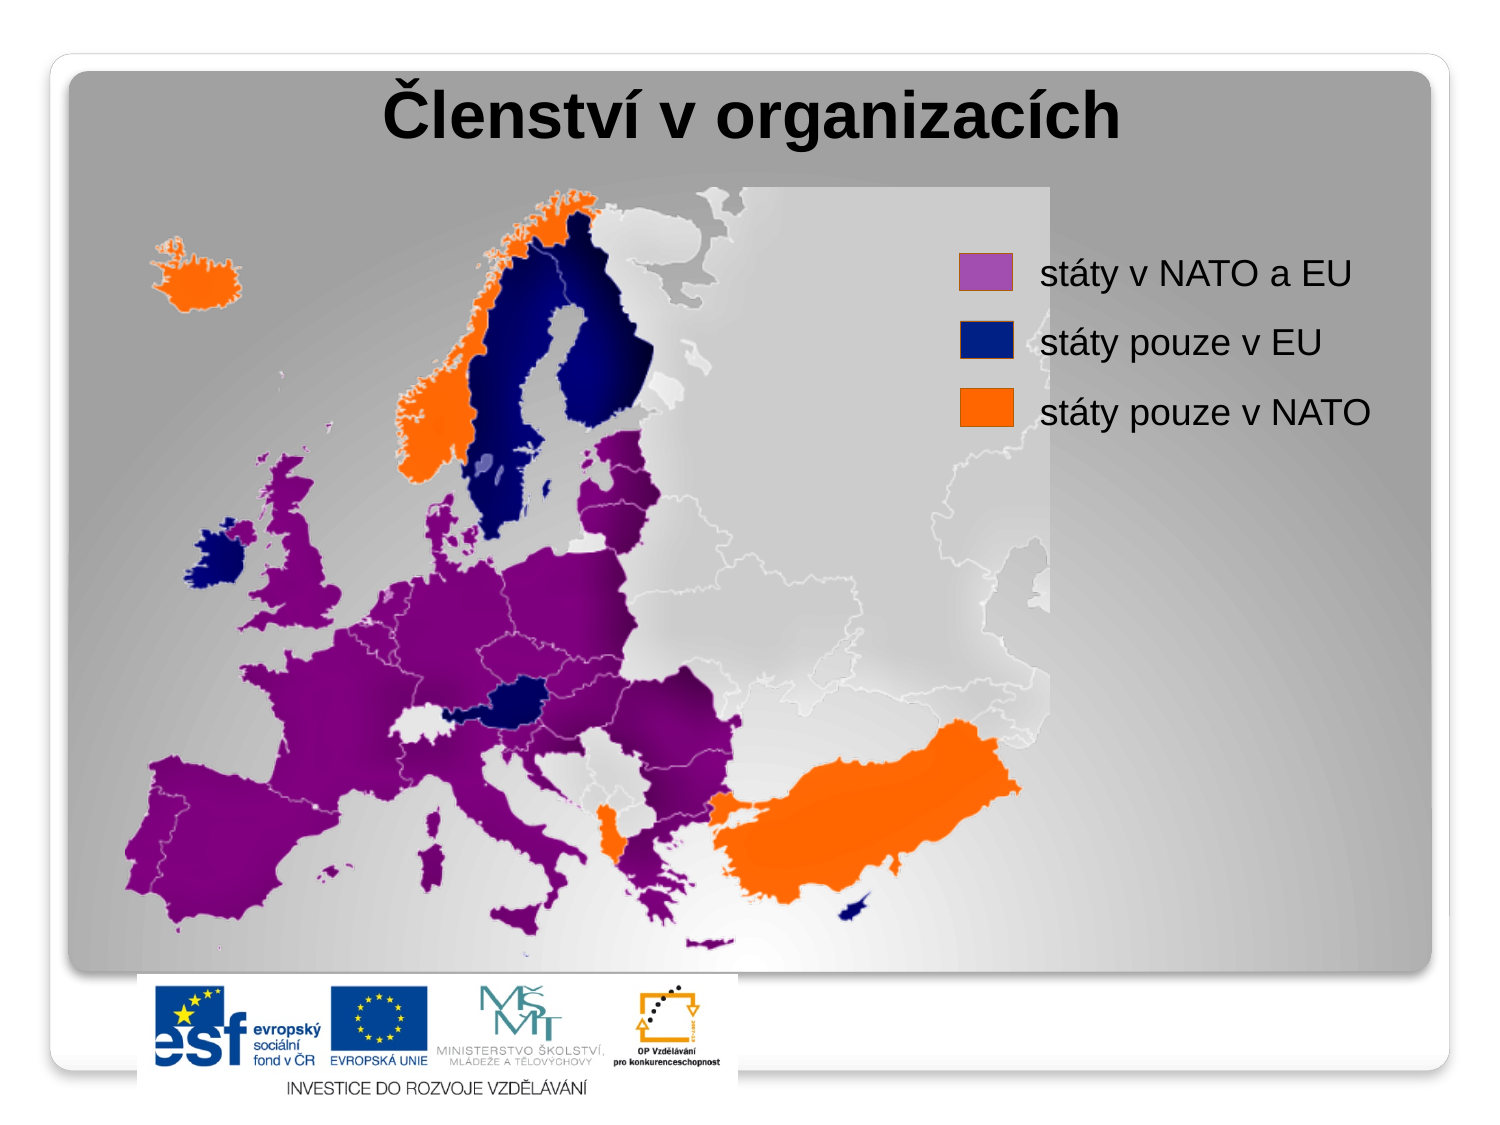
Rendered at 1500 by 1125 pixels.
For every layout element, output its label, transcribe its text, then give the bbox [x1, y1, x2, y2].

text_box státy v NATO a EU státy pouze v EU státy pouze v NATO [1058, 241, 1400, 441]
picture [137, 974, 738, 1106]
picture [124, 187, 1051, 958]
title Členství v organizacích [177, 59, 1329, 160]
